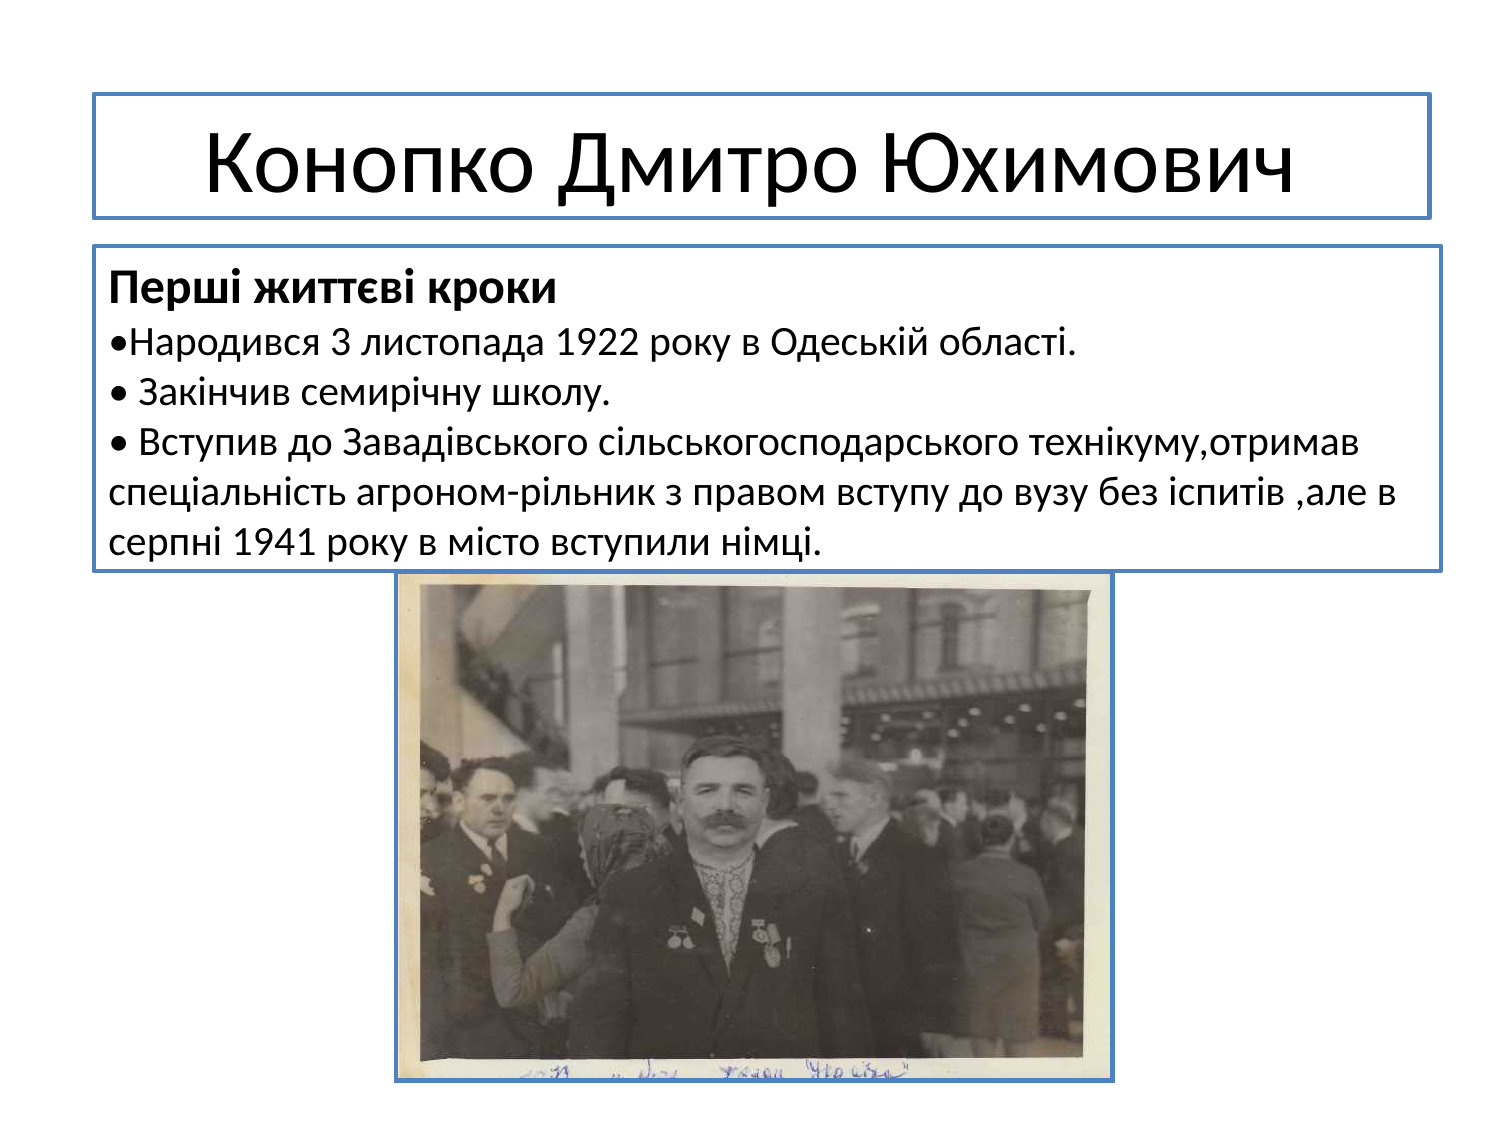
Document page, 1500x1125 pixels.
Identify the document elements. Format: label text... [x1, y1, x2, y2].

text_box Перші життєві кроки •Народився 3 листопада 1922 року в Одеській області. • Закінчив семирічну школу. • Вступив до Завадівського сільськогосподарського технікуму,отримав спеціальність агроном-рільник з правом вступу до вузу без іспитів ,але в серпні 1941 року в місто вступили німці. [92, 244, 1443, 573]
picture [398, 573, 1111, 1079]
text_box Конопко Дмитро Юхимович [92, 92, 1432, 220]
